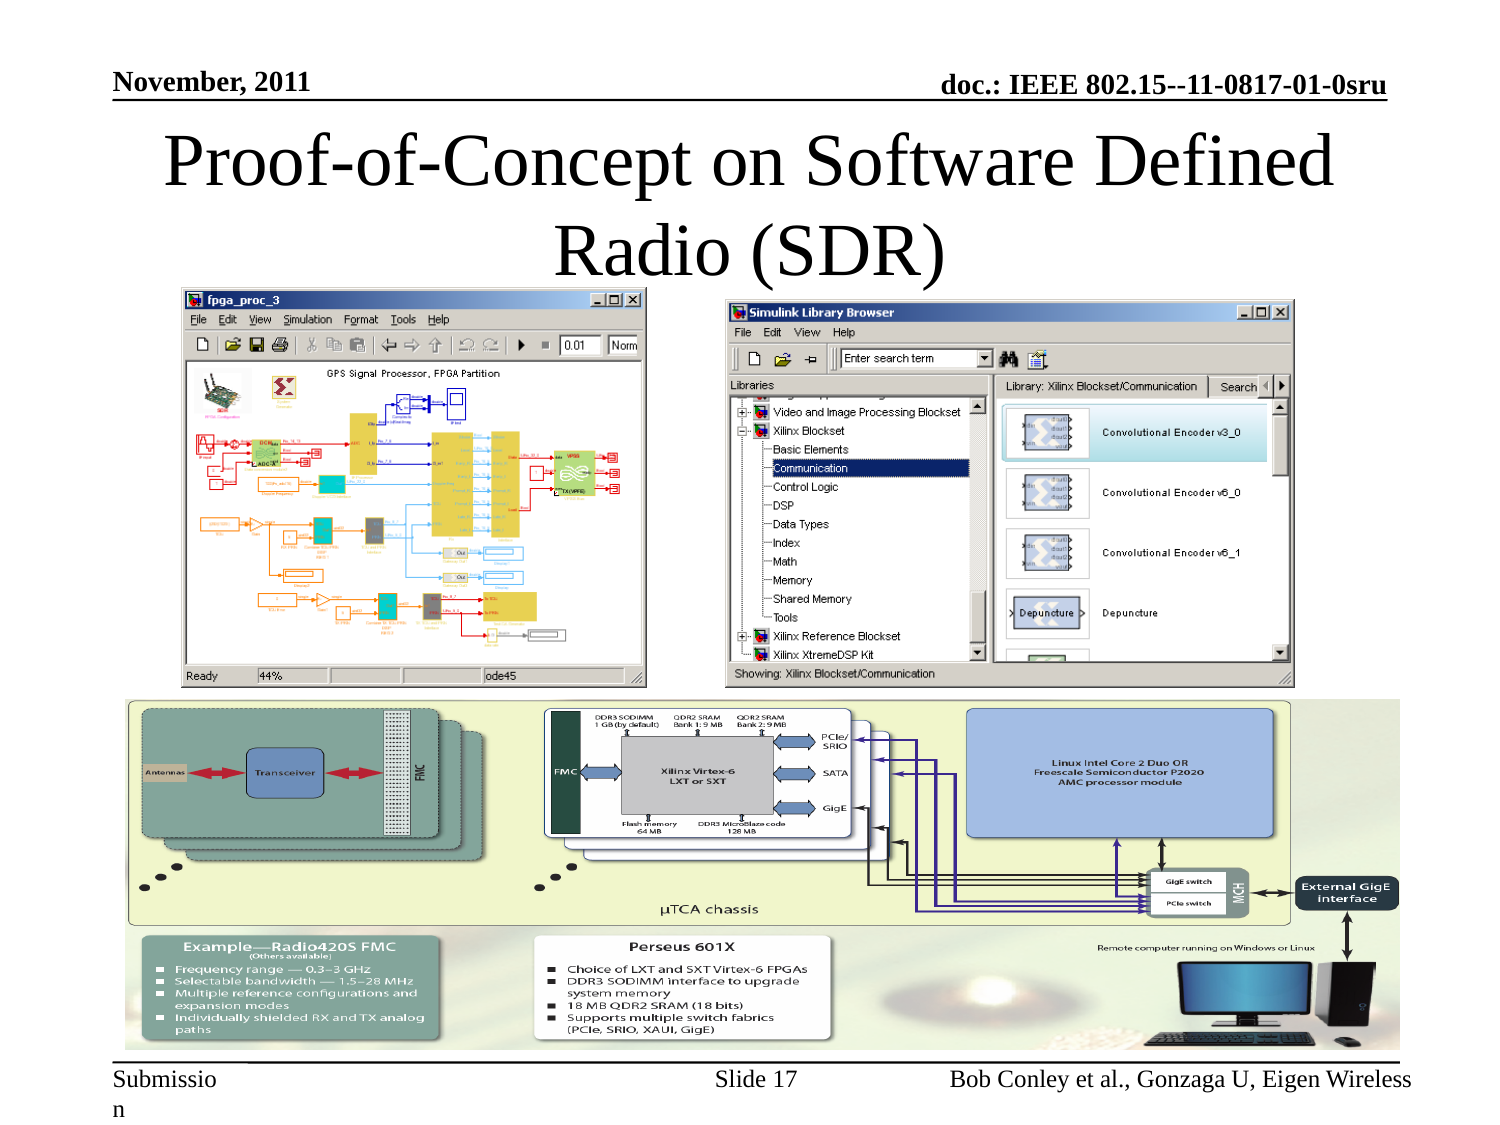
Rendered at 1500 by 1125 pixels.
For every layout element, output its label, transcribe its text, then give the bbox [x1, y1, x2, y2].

picture [181, 287, 647, 688]
picture [724, 298, 1295, 688]
slide_number Slide 17 [712, 1061, 800, 1093]
title Proof-of-Concept on Software Defined Radio (SDR) [112, 112, 1388, 288]
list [124, 699, 1401, 1051]
footer Bob Conley et al., Gonzaga U, Eigen Wireless [899, 1061, 1413, 1093]
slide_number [112, 61, 376, 98]
